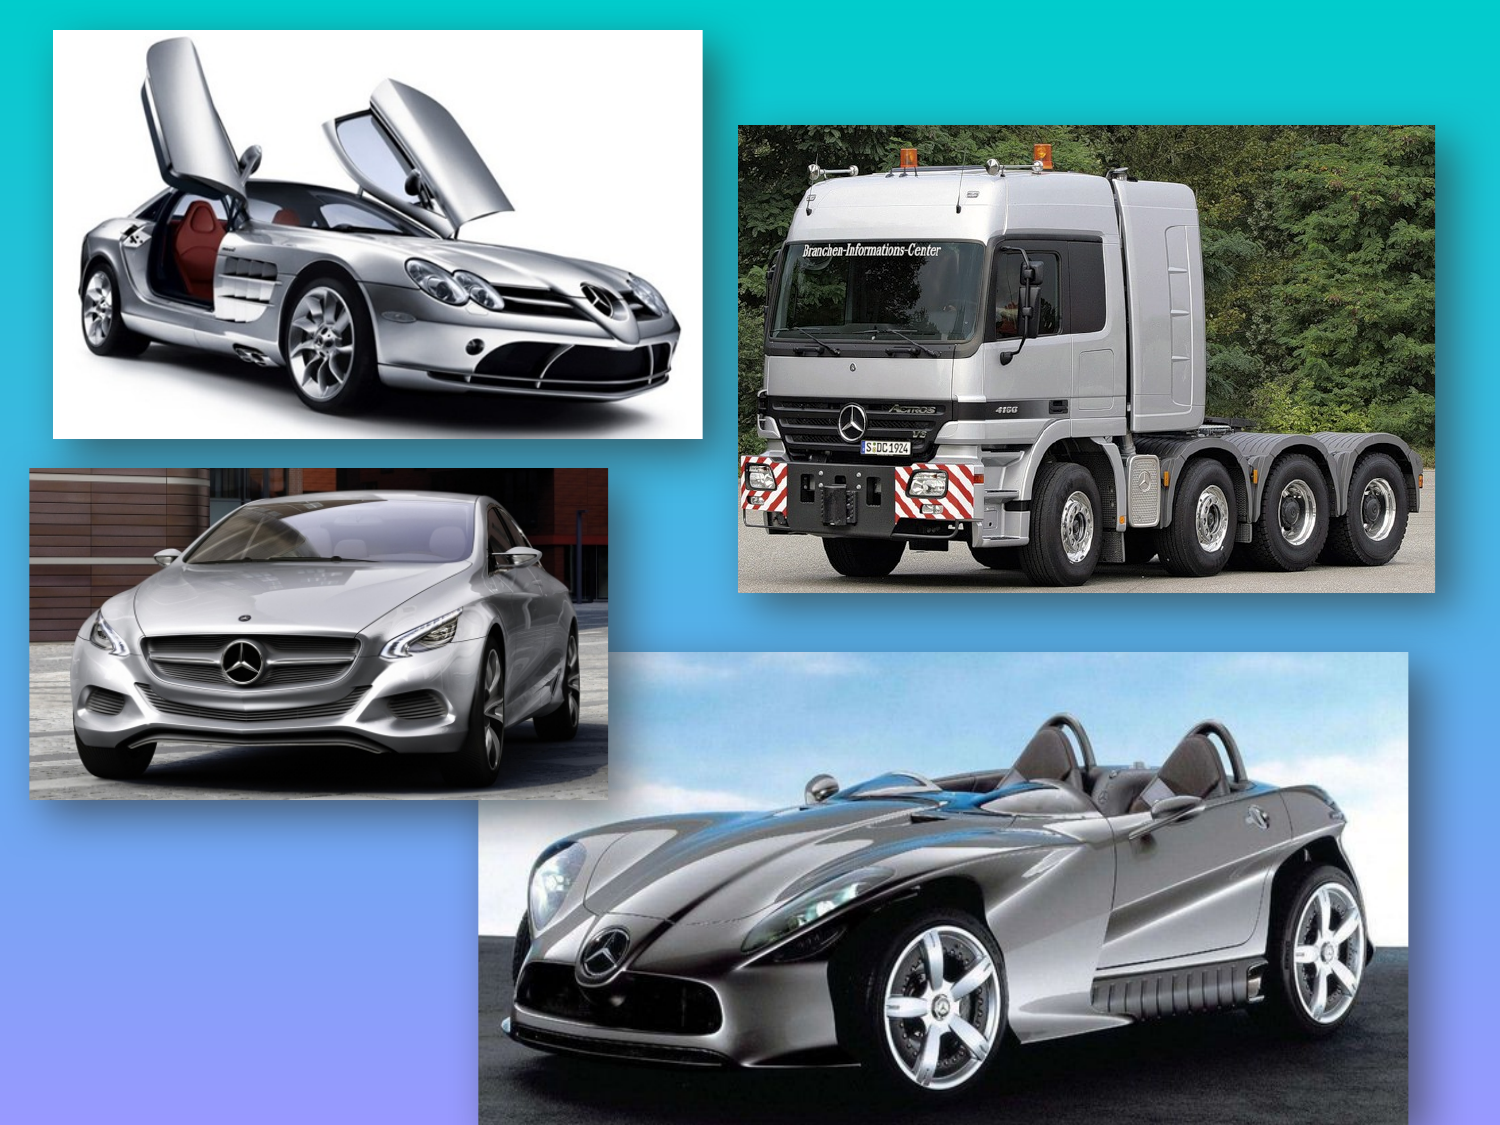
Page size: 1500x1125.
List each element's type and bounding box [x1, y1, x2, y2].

picture [29, 467, 1409, 1125]
picture [737, 125, 1436, 593]
picture [52, 30, 703, 439]
